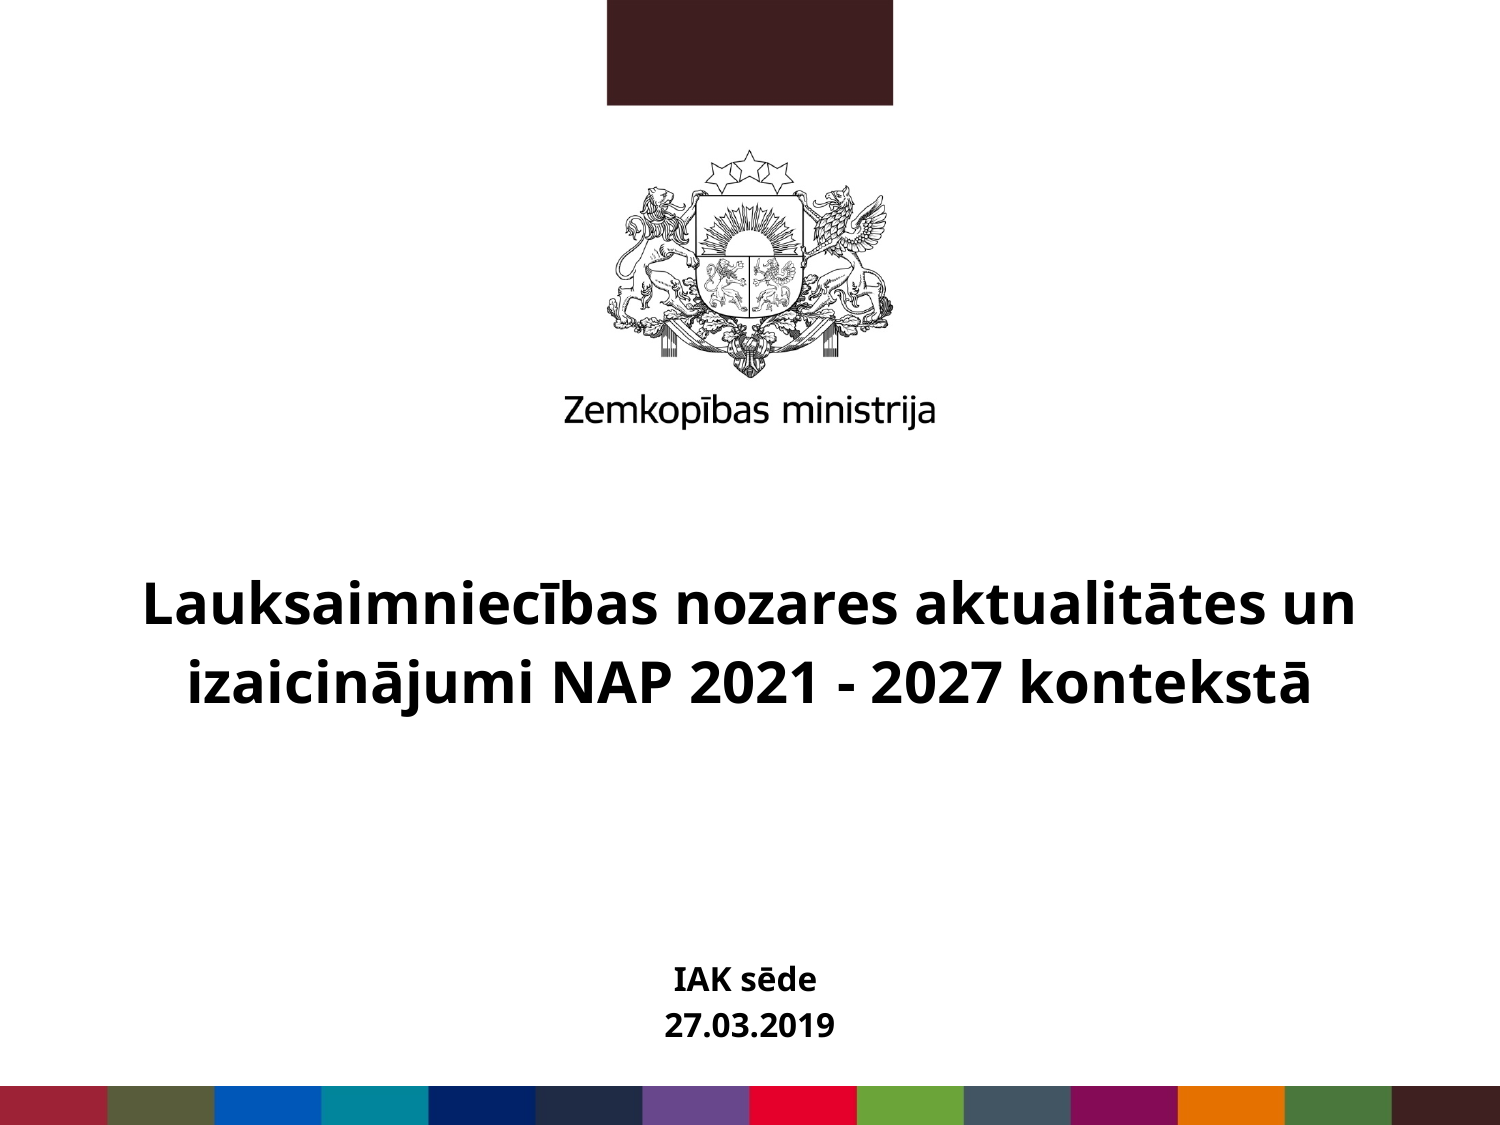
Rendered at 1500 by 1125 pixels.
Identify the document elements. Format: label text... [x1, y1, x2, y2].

picture [0, 1086, 320, 1125]
title Lauksaimniecības nozares aktualitātes un izaicinājumi NAP 2021 - 2027 kontekstā [112, 554, 1388, 732]
picture [440, 0, 1060, 554]
text_box IAK sēde 27.03.2019 [112, 948, 1388, 1057]
picture [326, 1086, 1500, 1125]
